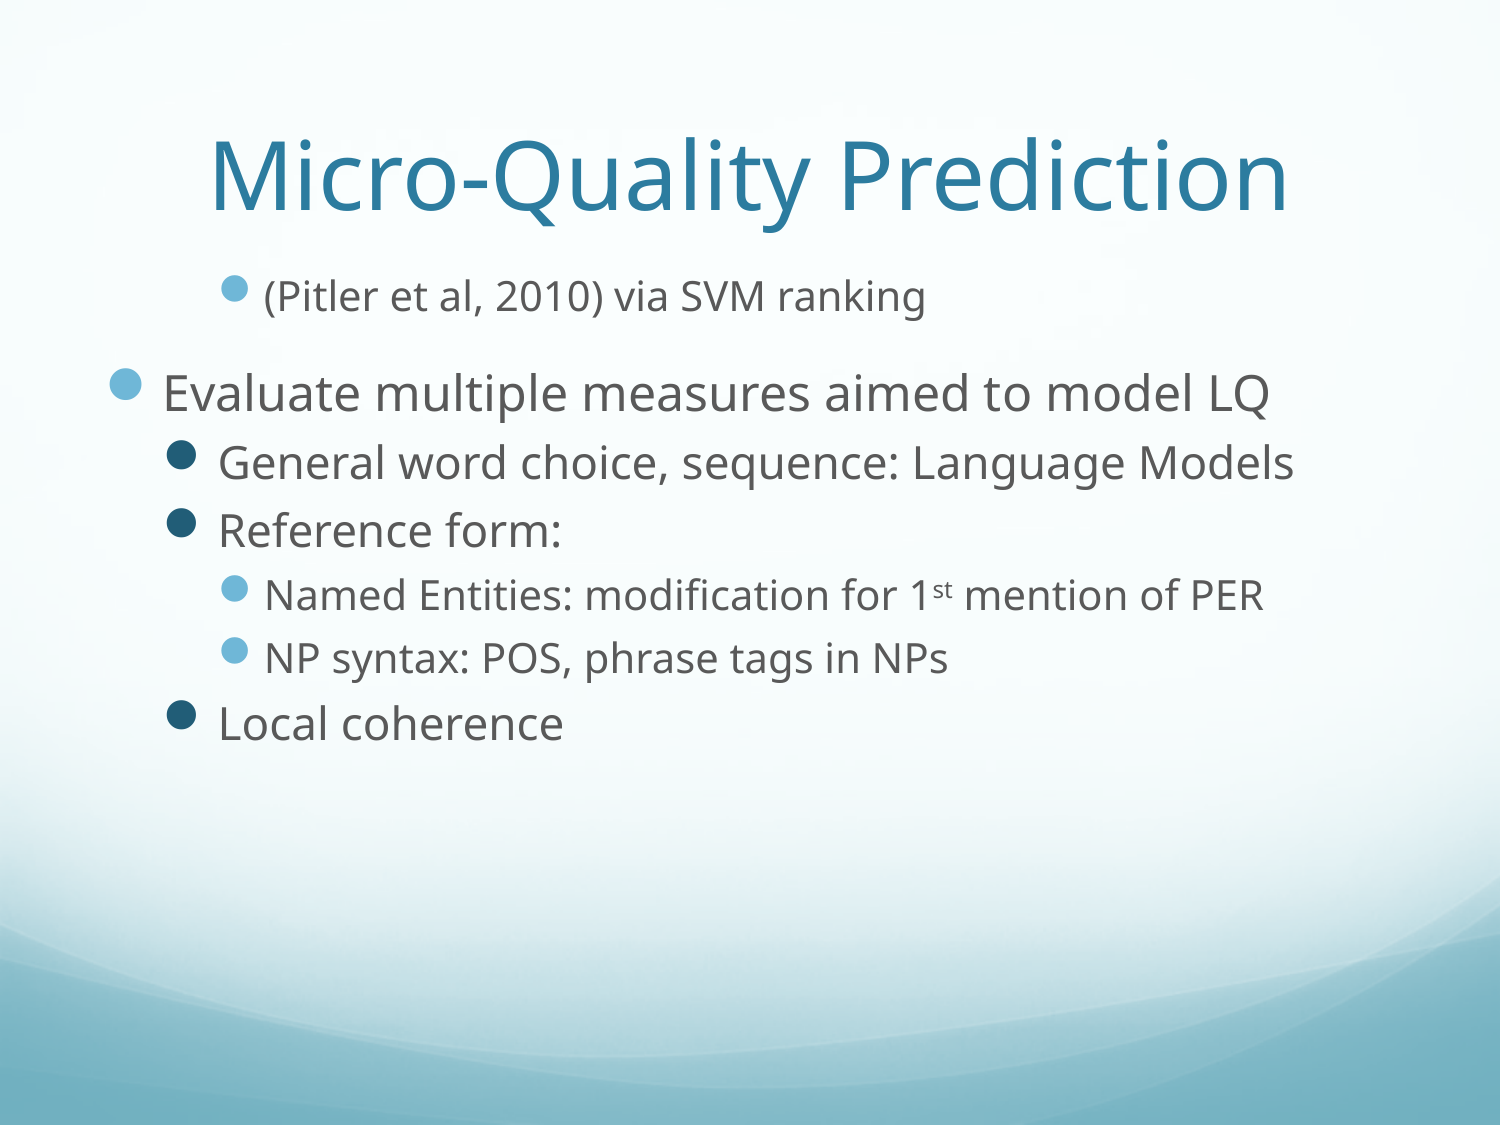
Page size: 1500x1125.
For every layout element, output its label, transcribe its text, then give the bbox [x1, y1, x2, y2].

title Micro-Quality Prediction [90, 17, 1410, 237]
list (Pitler et al, 2010) via SVM ranking Evaluate multiple measures aimed to model LQ General word choice, sequence: Language Models Reference form: Named Entities: modification for 1st mention of PER NP syntax: POS, phrase tags in NPs Local coherence [90, 262, 1470, 975]
